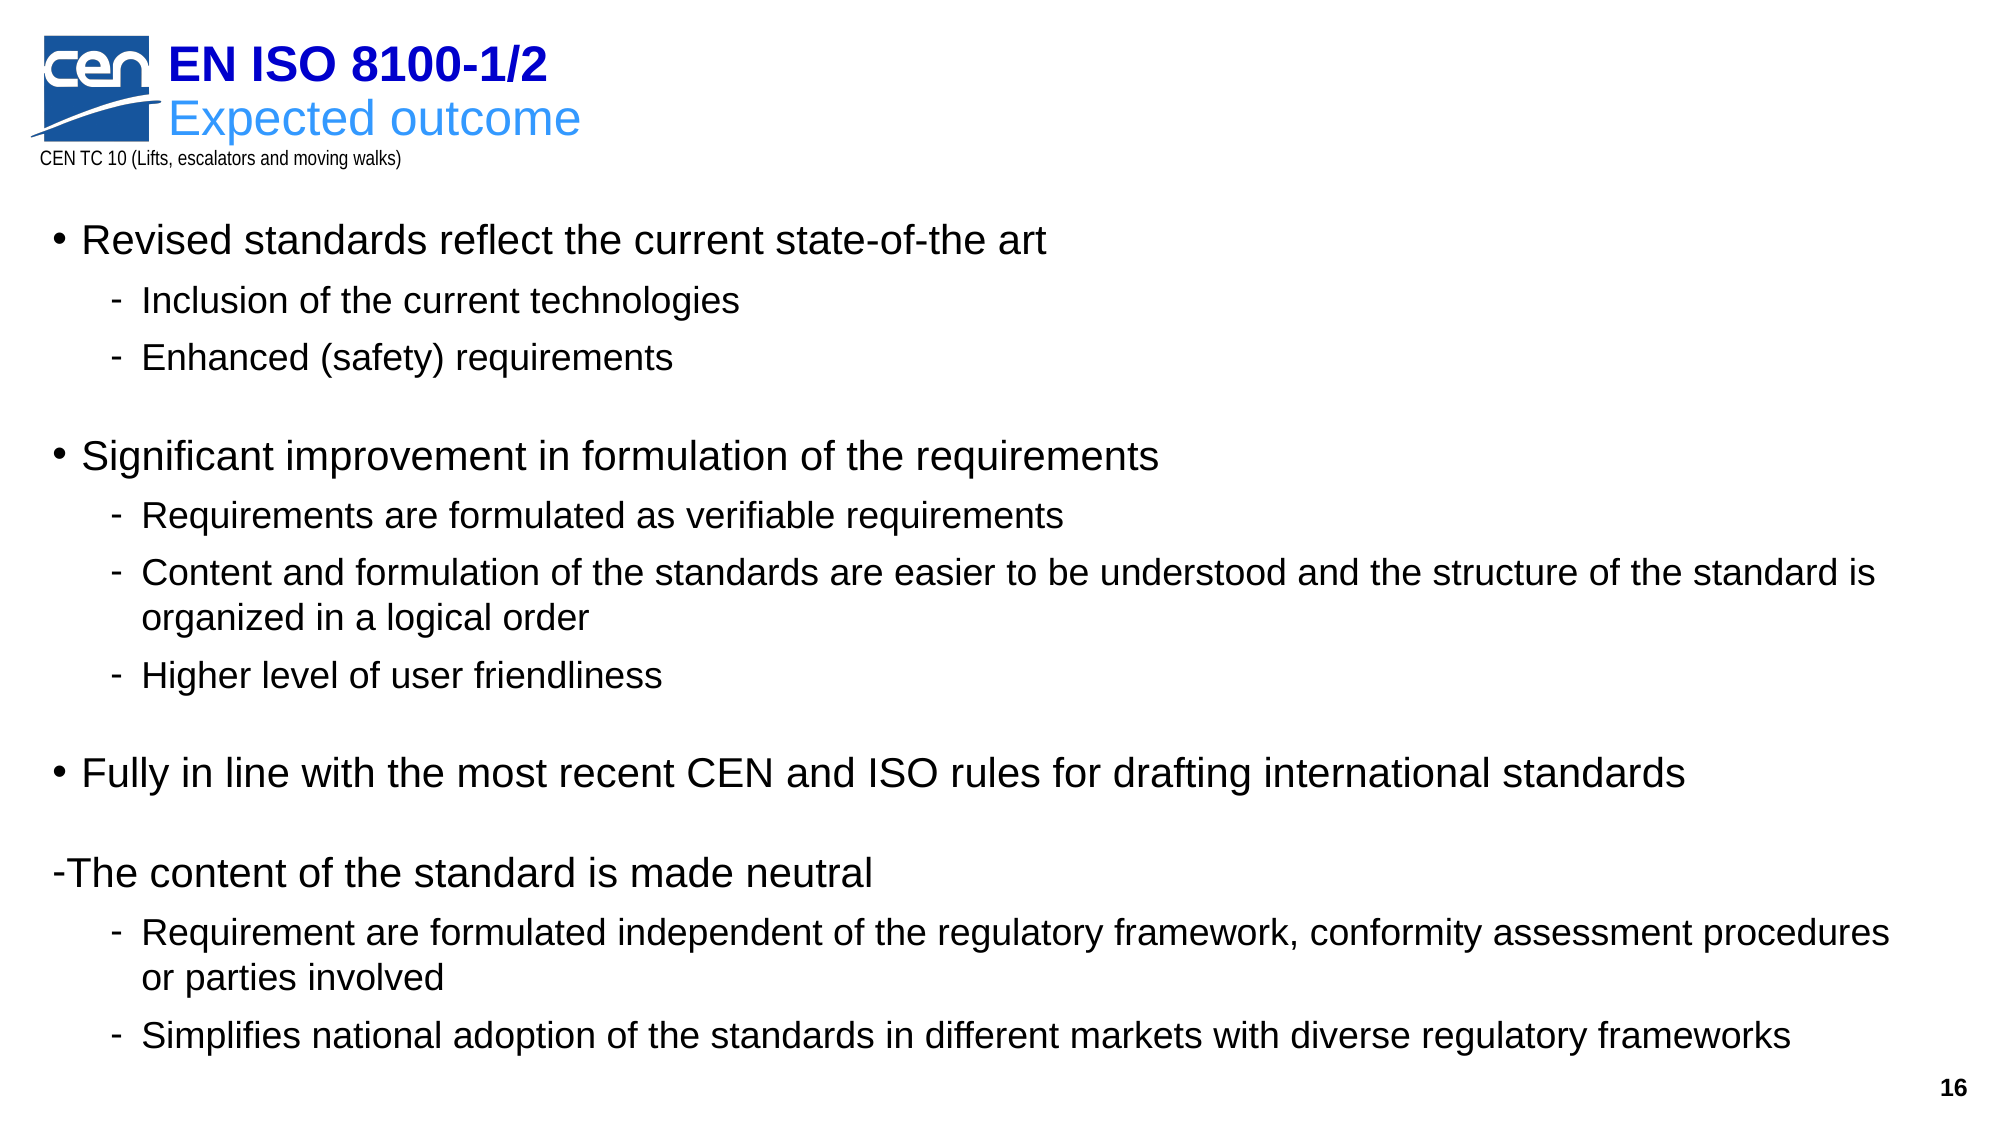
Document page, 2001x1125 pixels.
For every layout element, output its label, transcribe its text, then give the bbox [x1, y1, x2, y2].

picture [29, 34, 163, 143]
title EN ISO 8100-1/2 Expected outcome [168, 38, 1953, 148]
text_box Revised standards reflect the current state-of-the art Inclusion of the current technologies Enhanced (safety) requirements Significant improvement in formulation of the requirements Requirements are formulated as verifiable requirements Content and formulation of the standards are easier to be understood and the structure of the standard is organized in a logical order Higher level of user friendliness Fully in line with the most recent CEN and ISO rules for drafting international standards The content of the standard is made neutral Requirement are formulated independent of the regulatory framework, conformity assessment procedures or parties involved Simplifies national adoption of the standards in different markets with diverse regulatory frameworks [37, 205, 1917, 1064]
